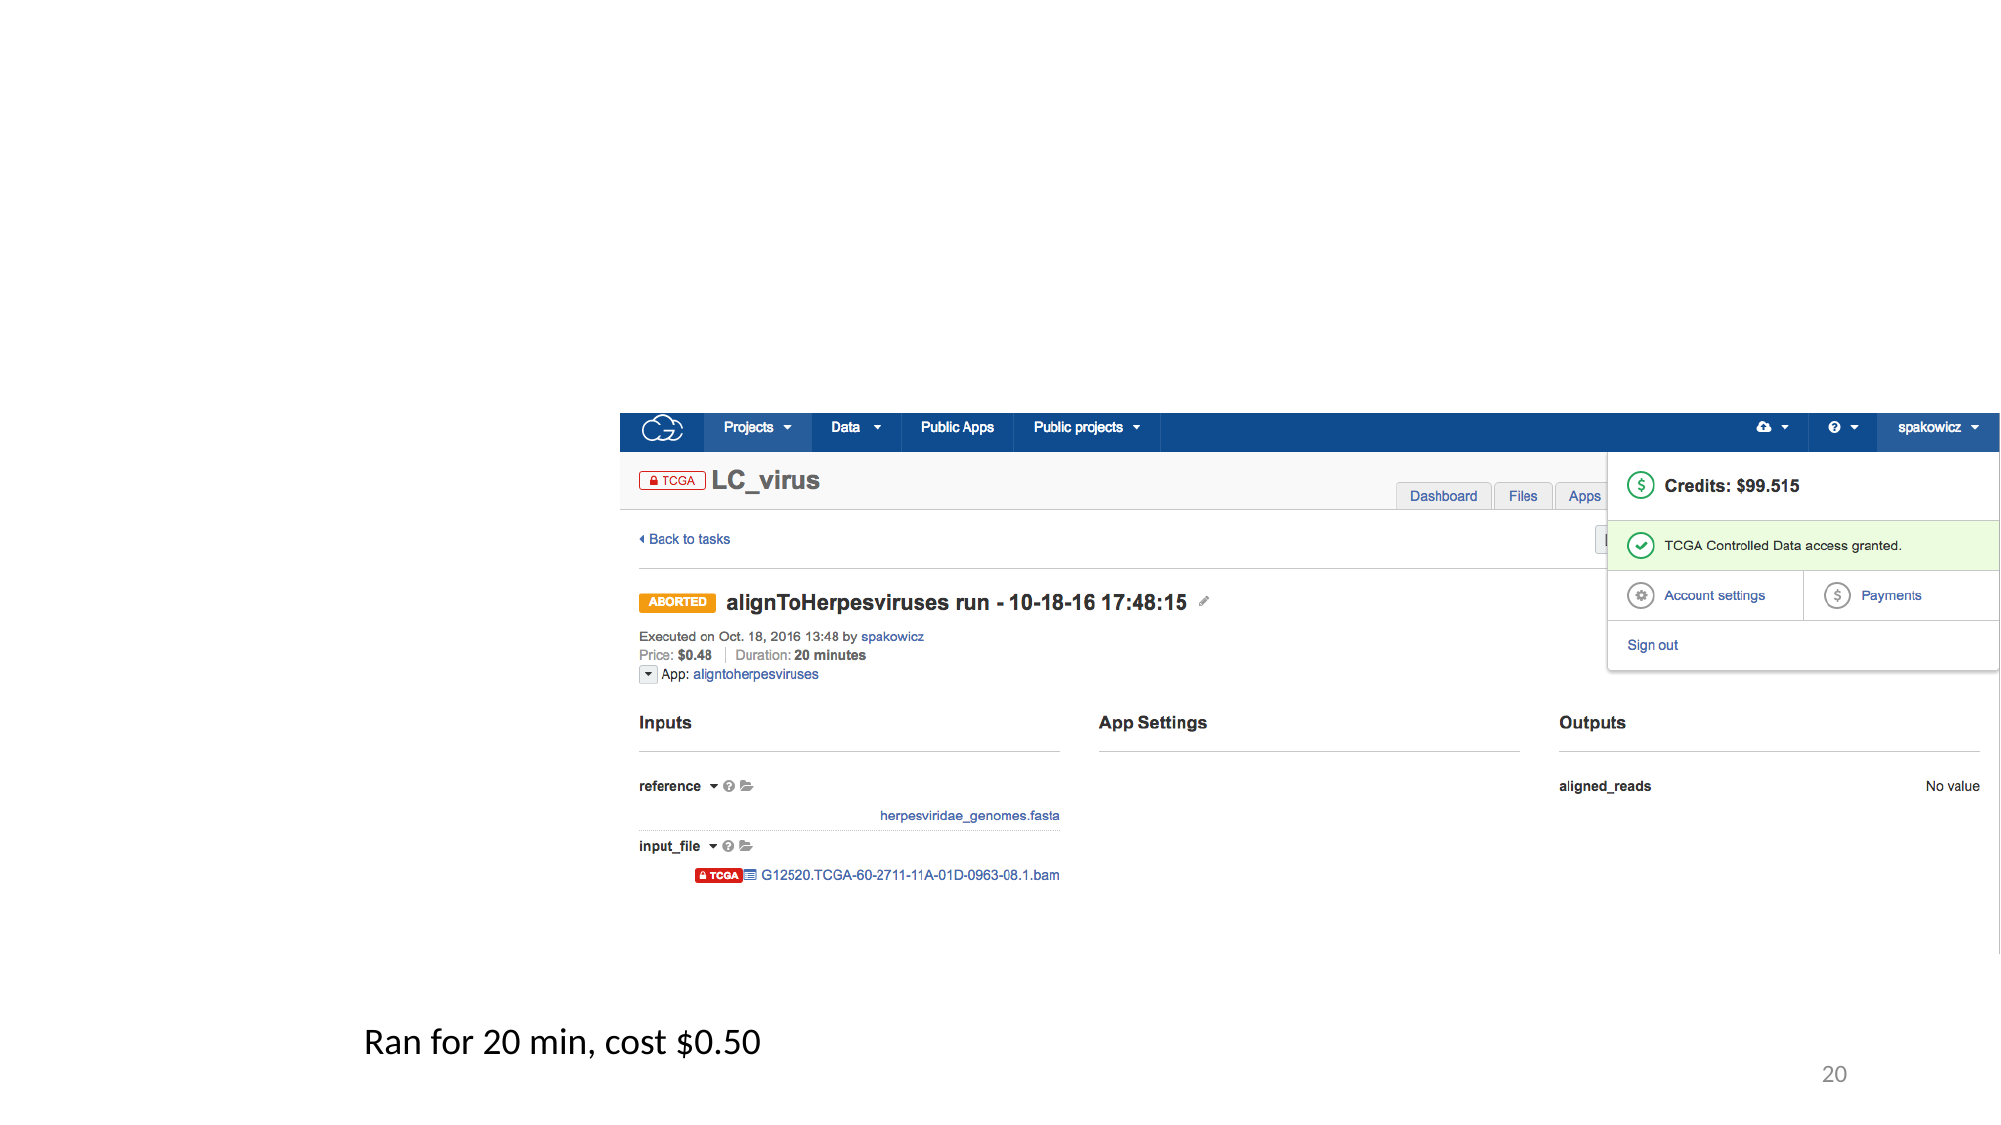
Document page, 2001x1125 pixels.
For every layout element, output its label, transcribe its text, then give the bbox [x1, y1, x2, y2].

picture [620, 413, 2000, 955]
slide_number 20 [1412, 1042, 1863, 1103]
text_box Ran for 20 min, cost $0.50 [349, 1009, 777, 1070]
